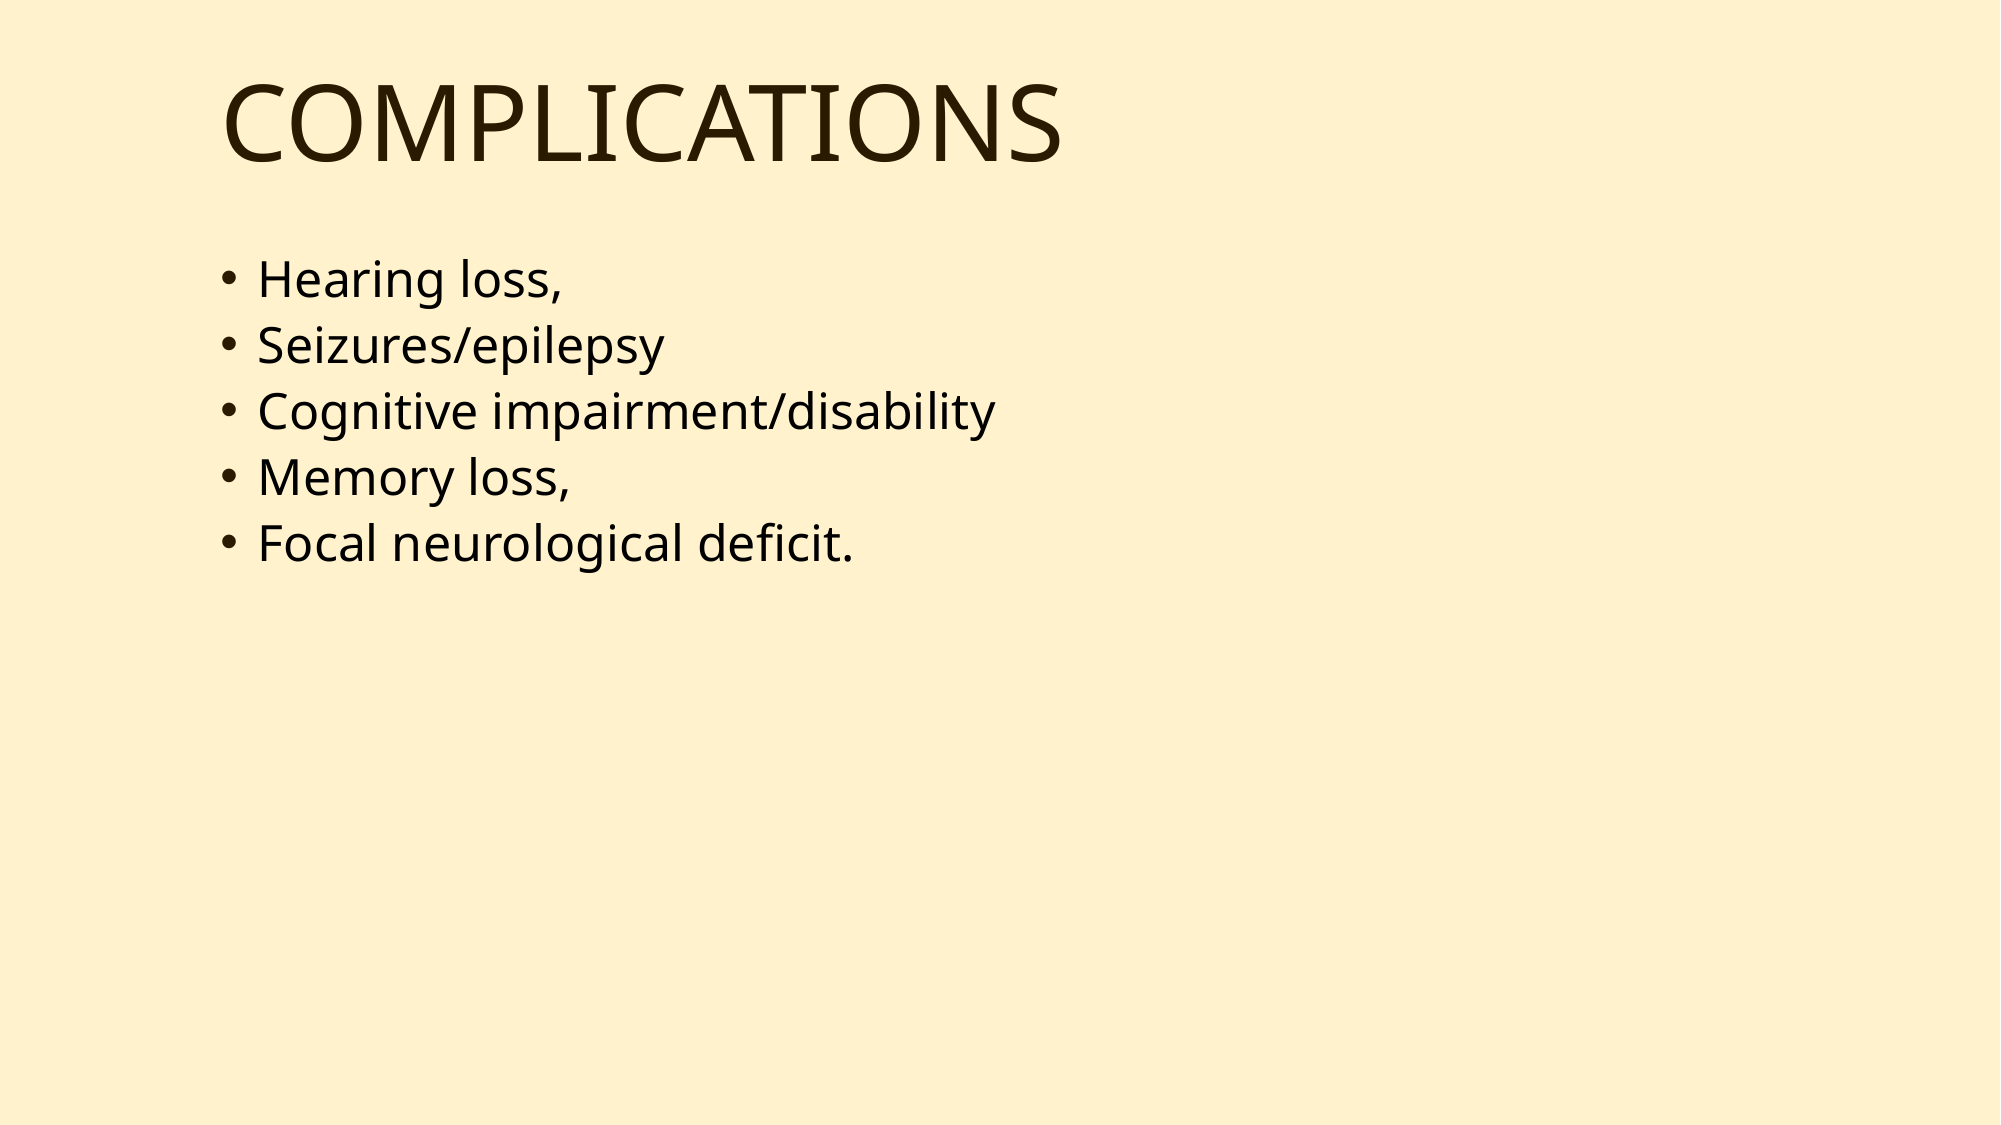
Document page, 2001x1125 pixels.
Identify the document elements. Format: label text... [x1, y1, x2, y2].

title COMPLICATIONS [205, 62, 1875, 196]
list Hearing loss, Seizures/epilepsy Cognitive impairment/disability Memory loss, Focal neurological deficit. [205, 233, 1875, 965]
